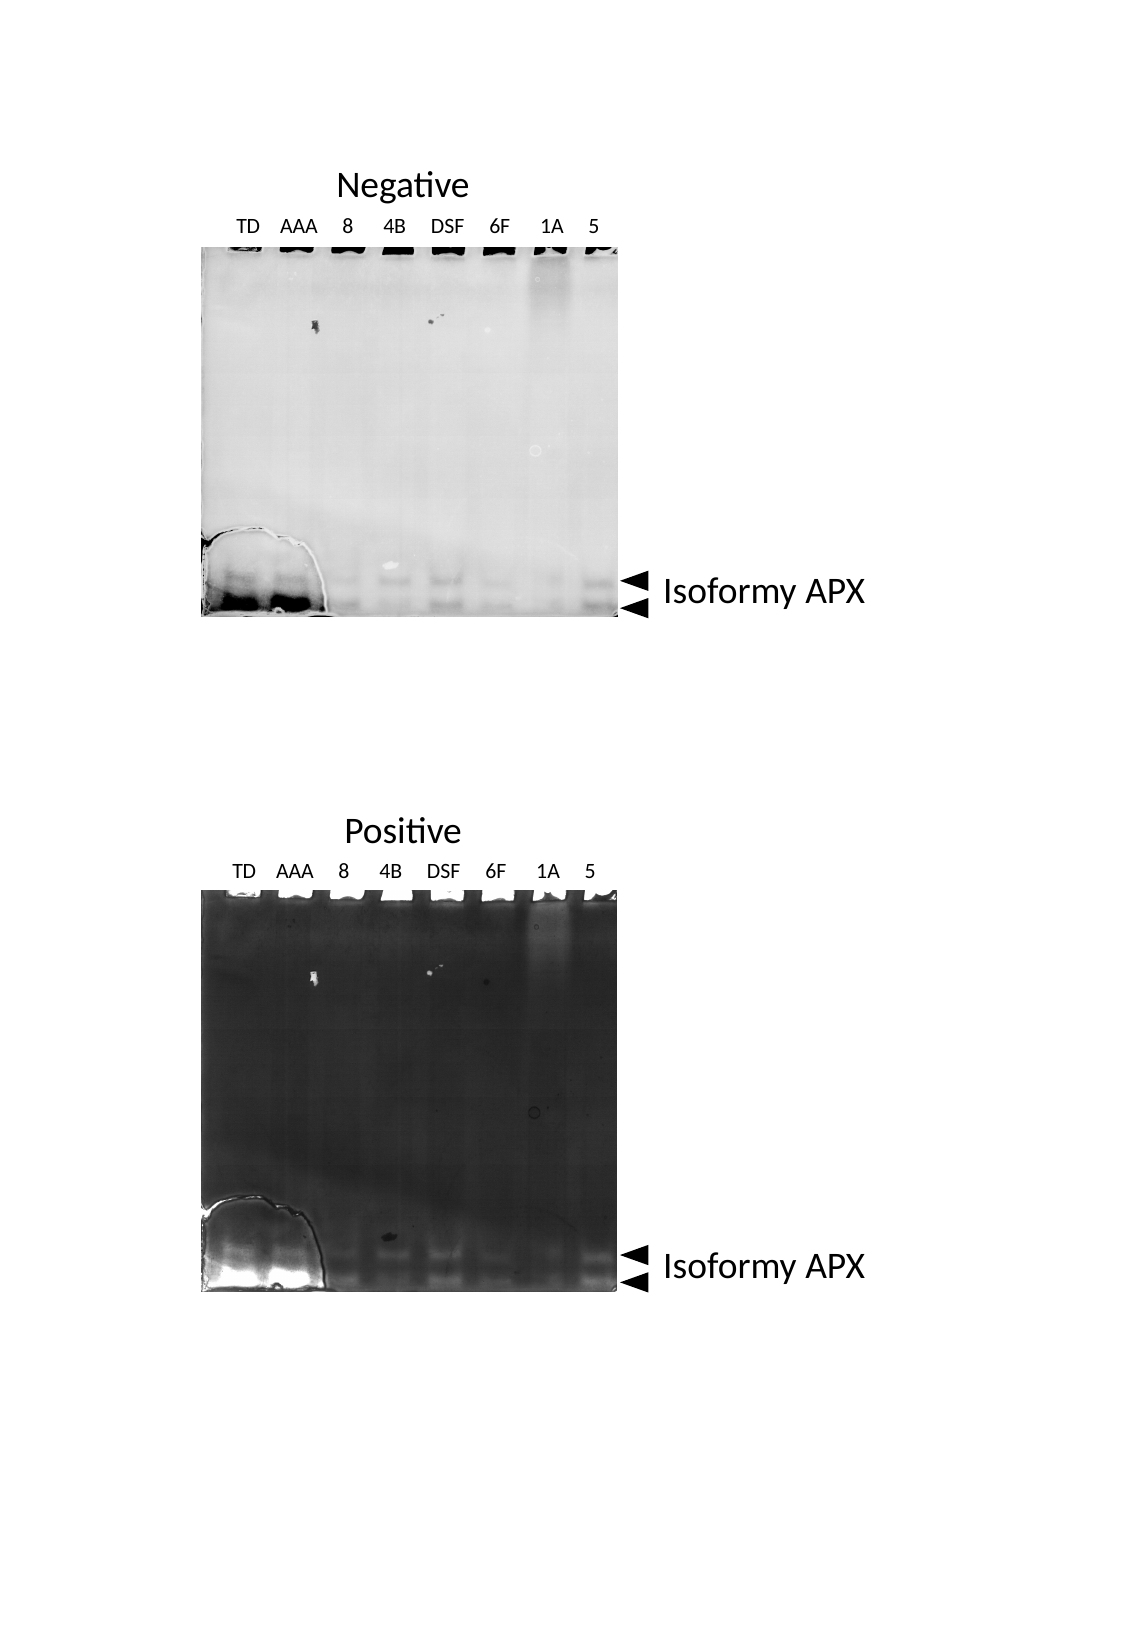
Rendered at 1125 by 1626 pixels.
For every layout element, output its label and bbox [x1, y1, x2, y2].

text_box [201, 153, 882, 620]
text_box [201, 798, 882, 1294]
